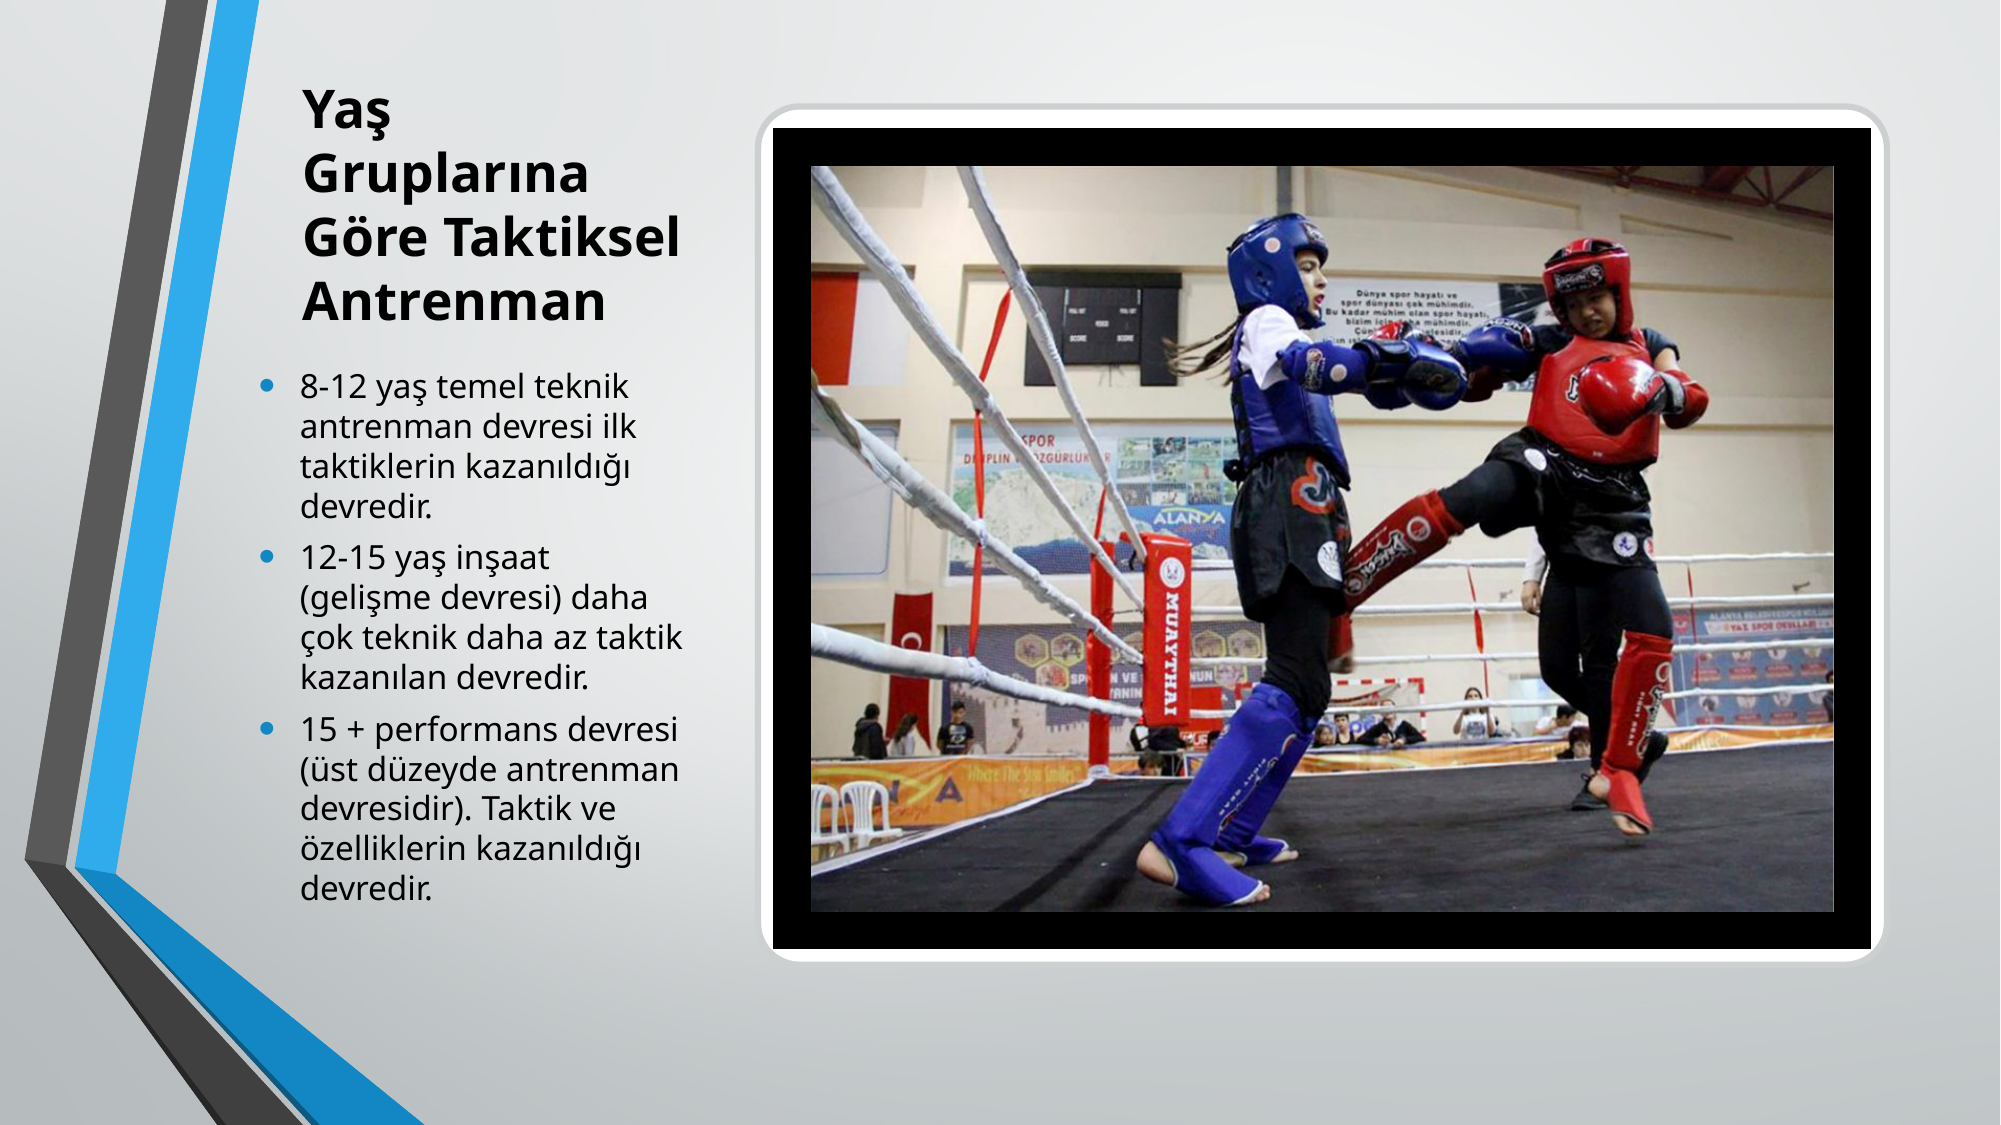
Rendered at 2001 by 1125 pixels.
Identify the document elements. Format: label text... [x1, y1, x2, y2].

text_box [24, 0, 425, 1125]
text_box [756, 105, 1889, 967]
picture [810, 165, 1834, 912]
list 8-12 yaş temel teknik antrenman devresi ilk taktiklerin kazanıldığı devredir. 12-15 yaş inşaat (gelişme devresi) daha çok teknik daha az taktik kazanılan devredir. 15 + performans devresi (üst düzeyde antrenman devresidir). Taktik ve özelliklerin kazanıldığı devredir. [425, 357, 705, 950]
title Yaş Gruplarına Göre Taktiksel Antrenman [425, 51, 705, 339]
